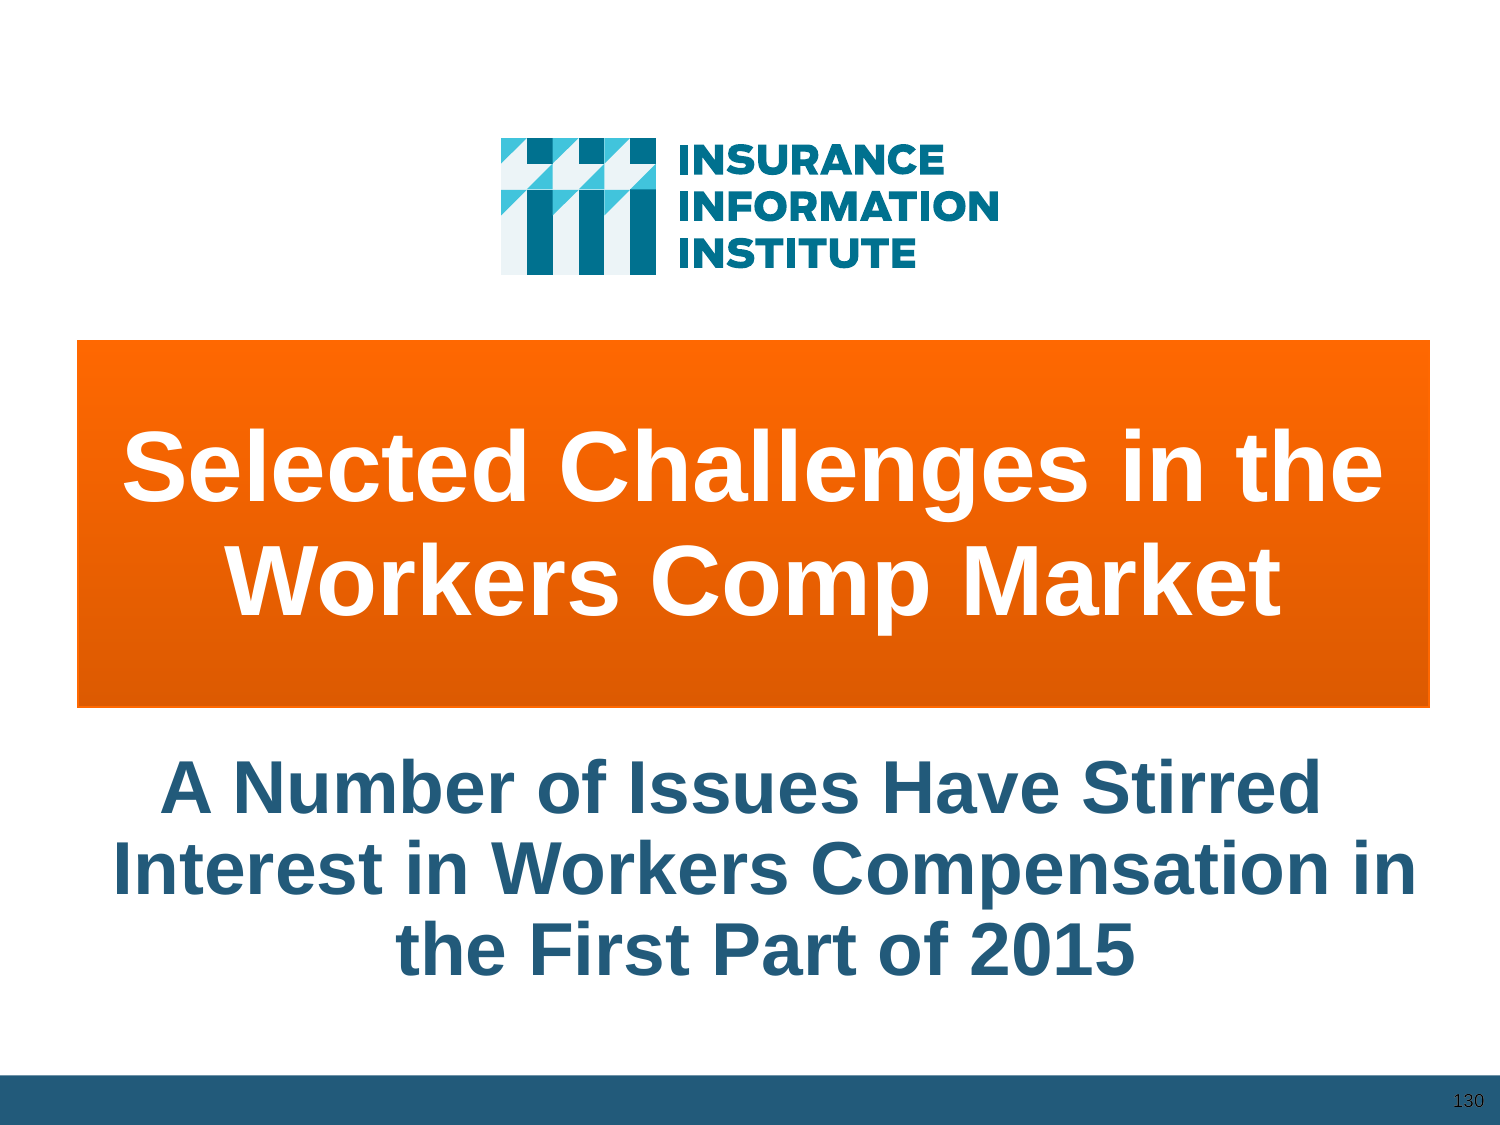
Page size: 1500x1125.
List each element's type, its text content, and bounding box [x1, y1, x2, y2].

slide_number 130 [1410, 1091, 1485, 1112]
text_box A Number of Issues Have Stirred Interest in Workers Compensation in the First Part of 2015 [36, 741, 1448, 999]
text_box Selected Challenges in the Workers Comp Market [77, 341, 1430, 708]
picture [500, 137, 998, 275]
text_box [0, 1075, 1500, 1125]
